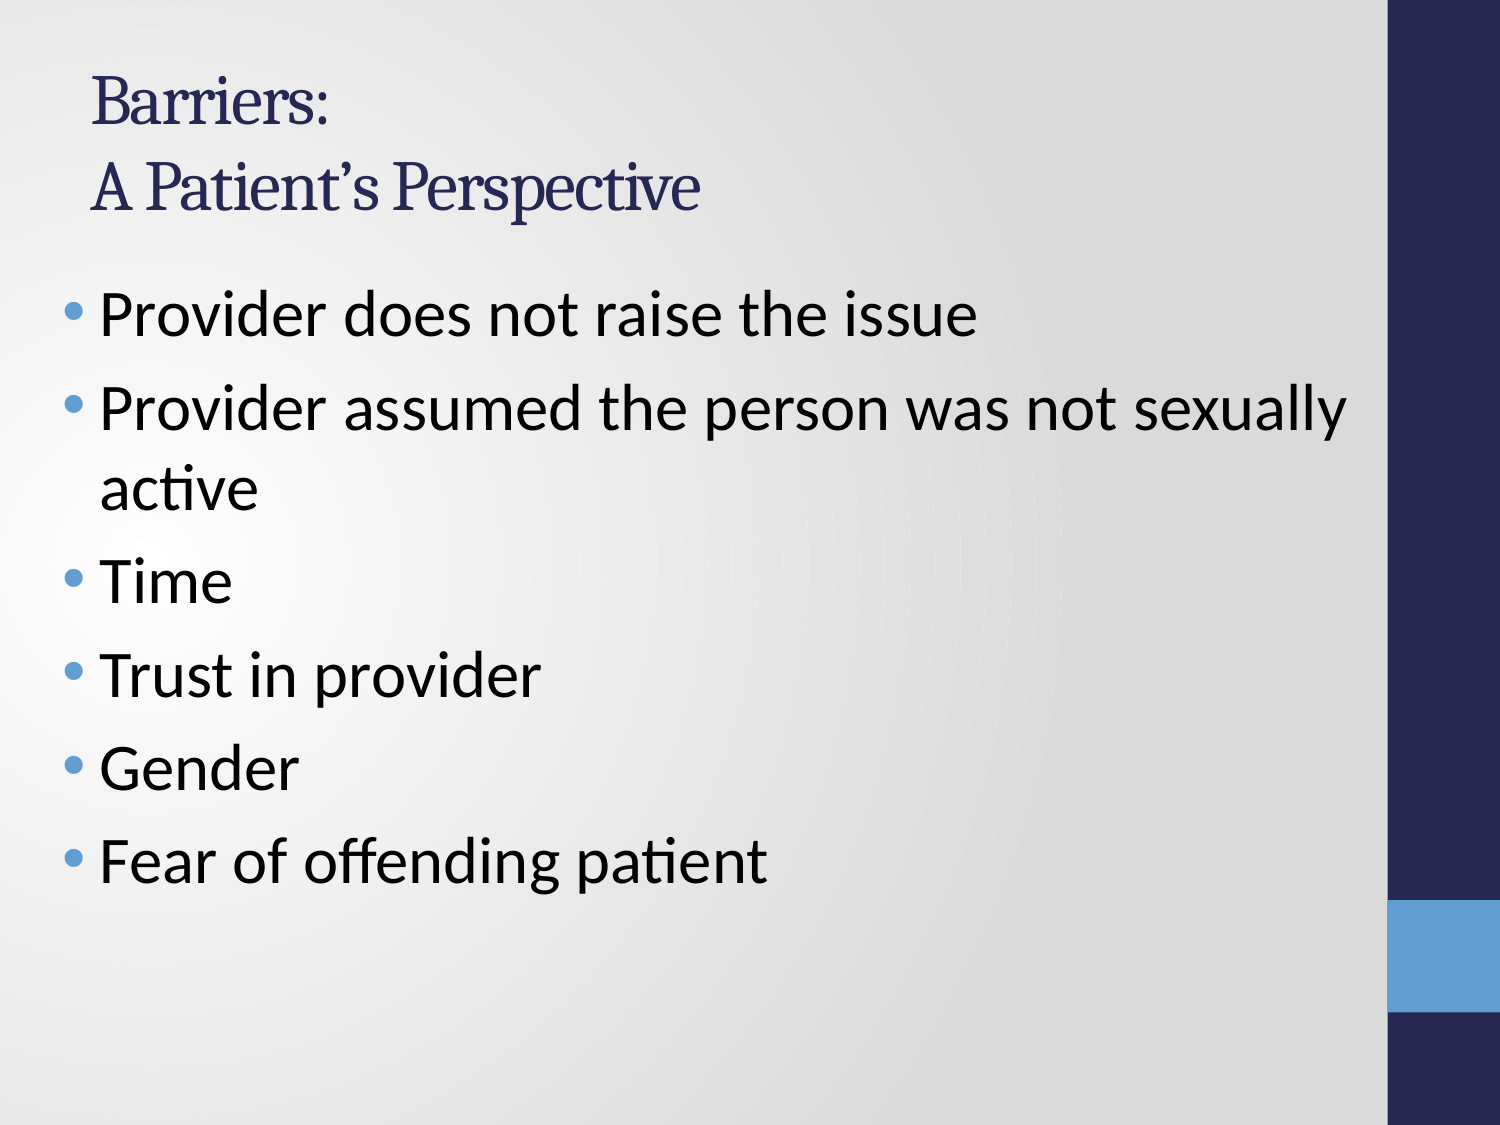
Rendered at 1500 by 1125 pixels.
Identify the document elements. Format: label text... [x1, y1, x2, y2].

title Barriers: A Patient’s Perspective [75, 45, 1325, 233]
list Provider does not raise the issue Provider assumed the person was not sexually active Time Trust in provider Gender Fear of offending patient [28, 262, 1500, 1005]
